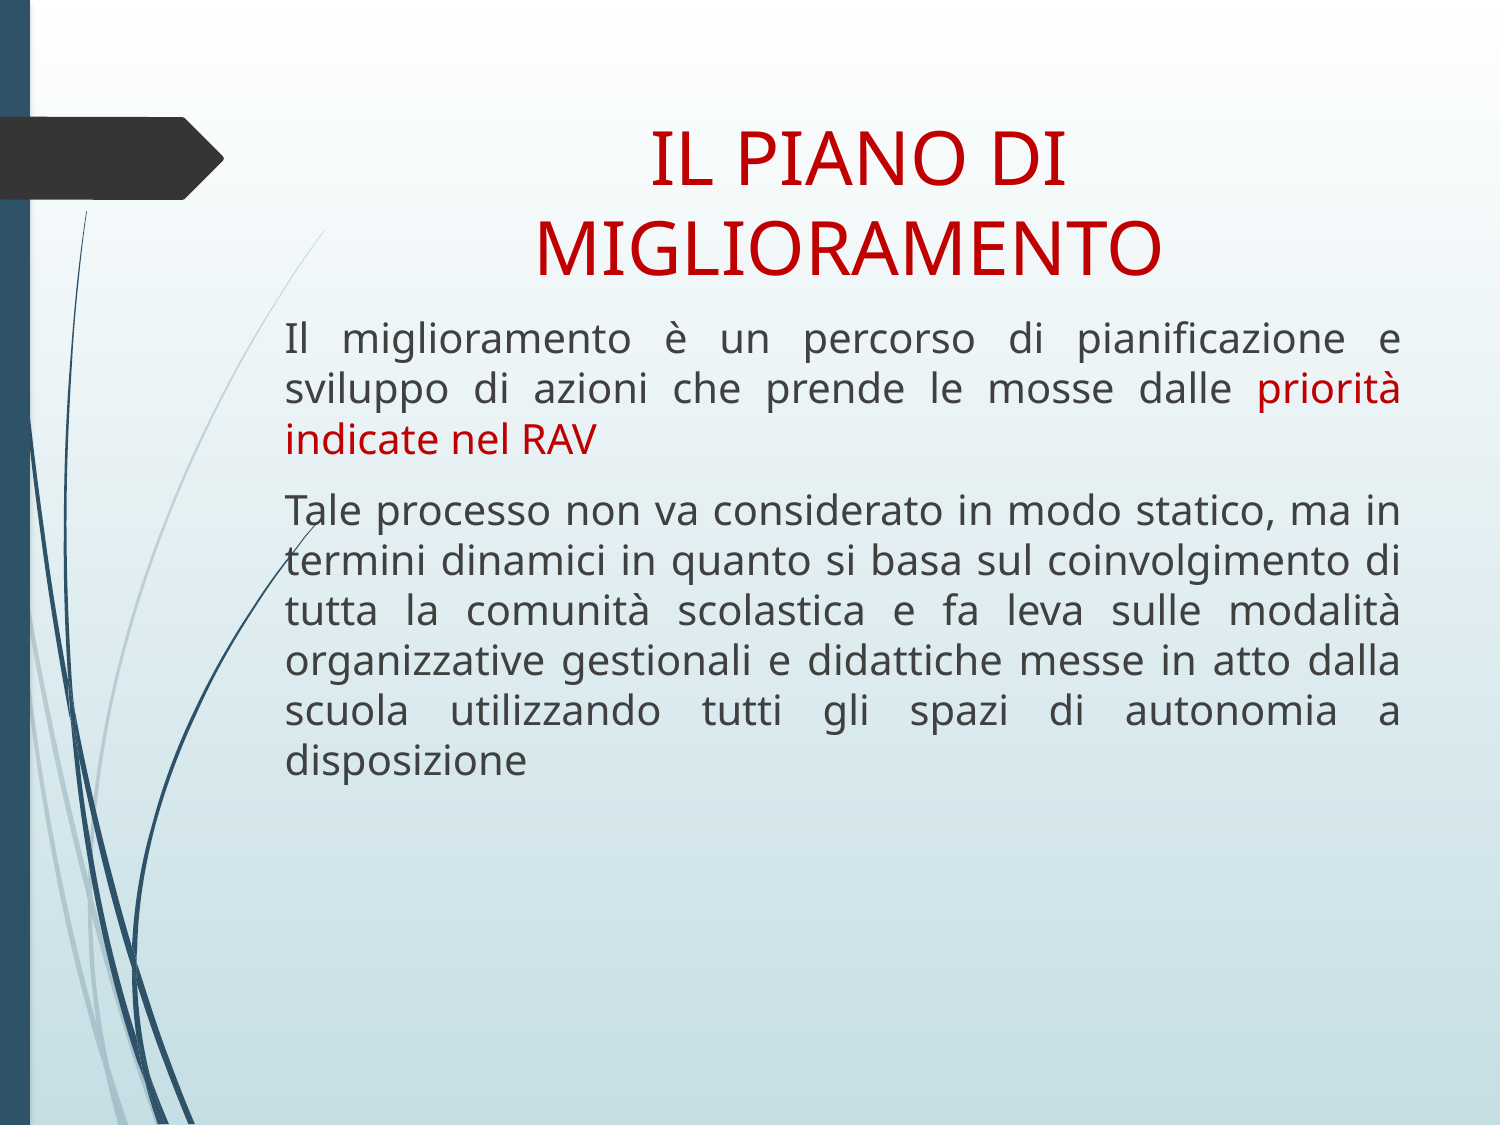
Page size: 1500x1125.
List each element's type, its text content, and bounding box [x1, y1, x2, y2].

title IL PIANO DI MIGLIORAMENTO [319, 102, 1400, 304]
list Il miglioramento è un percorso di pianificazione e sviluppo di azioni che prende le mosse dalle priorità indicate nel RAV Tale processo non va considerato in modo statico, ma in termini dinamici in quanto si basa sul coinvolgimento di tutta la comunità scolastica e fa leva sulle modalità organizzative gestionali e didattiche messe in atto dalla scuola utilizzando tutti gli spazi di autonomia a disposizione [269, 304, 1417, 1043]
